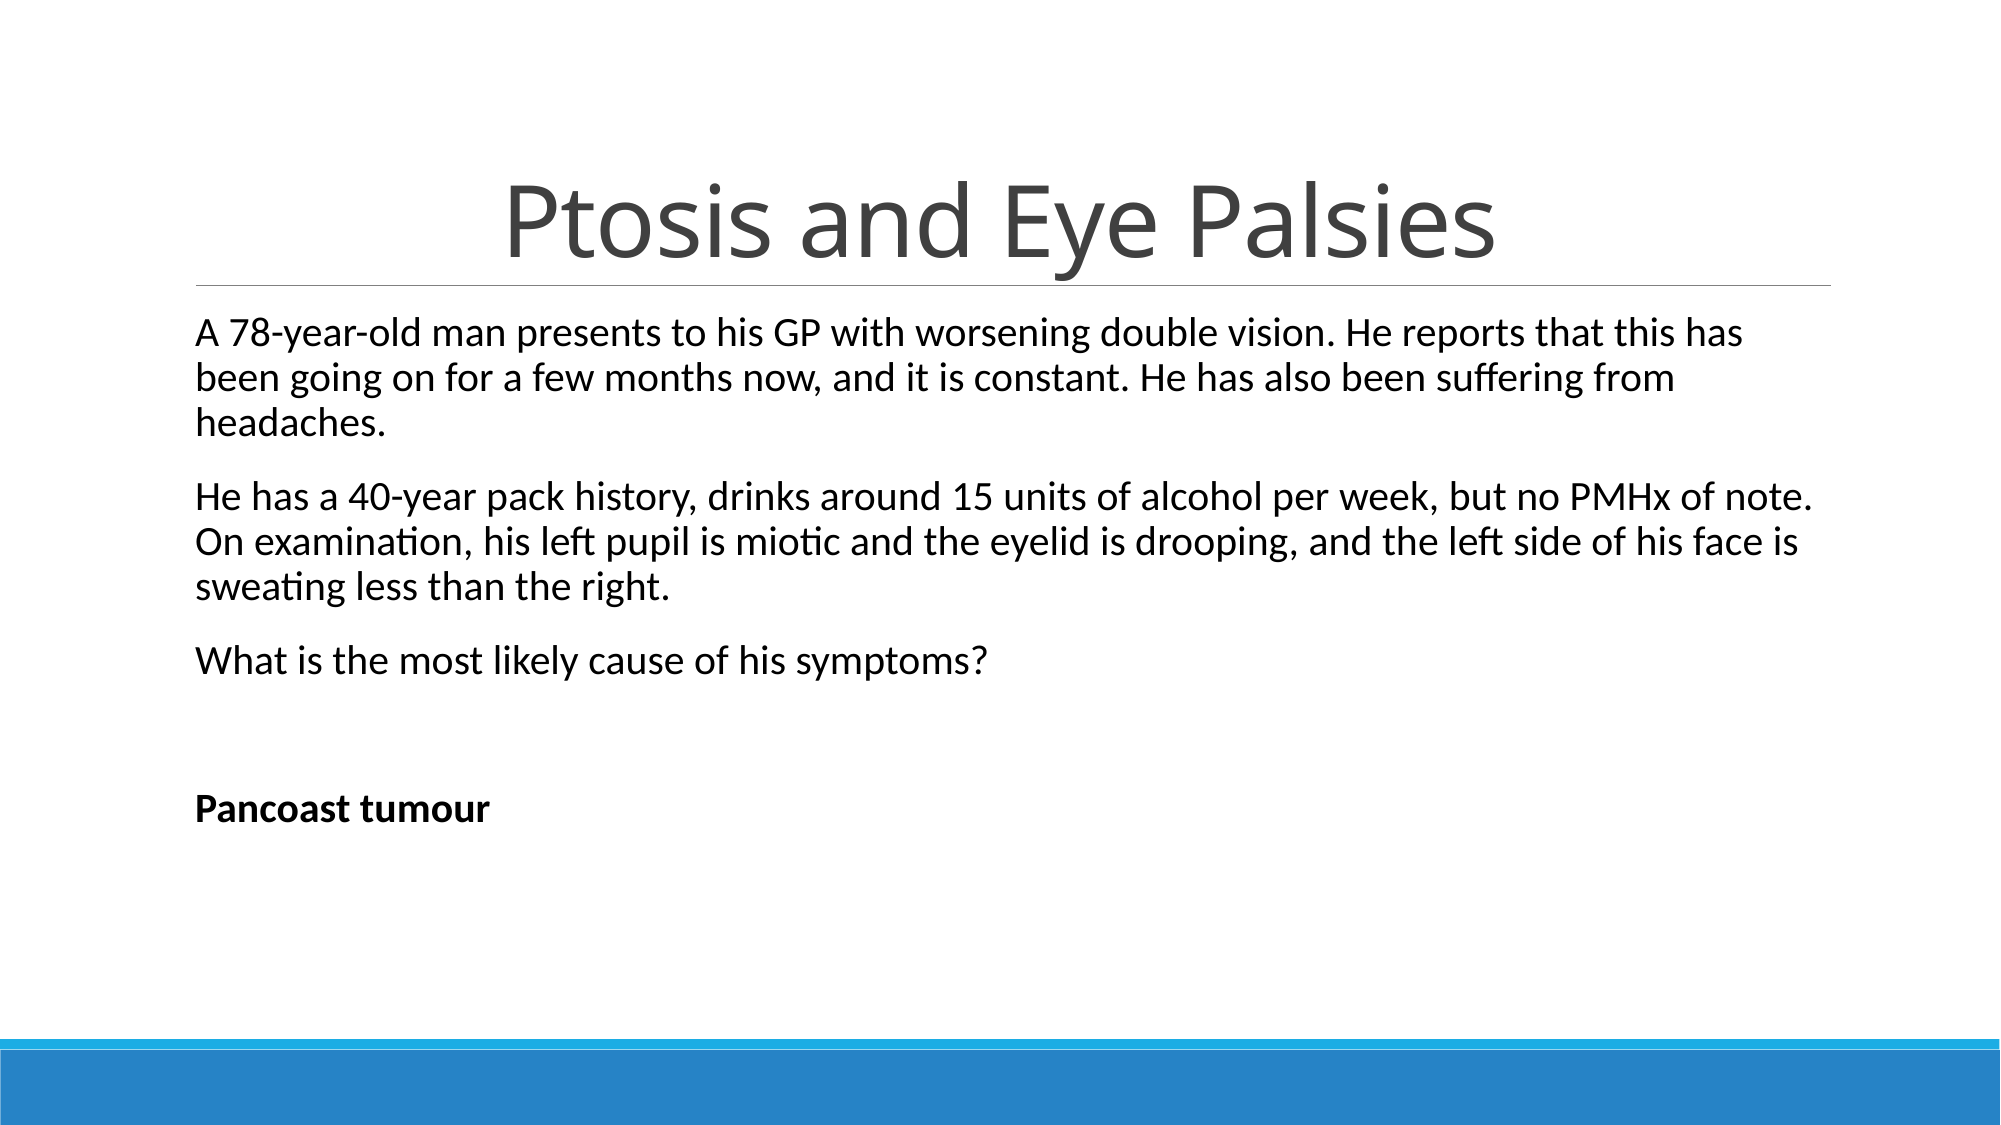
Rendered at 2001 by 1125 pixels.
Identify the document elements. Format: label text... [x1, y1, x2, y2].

list A 78-year-old man presents to his GP with worsening double vision. He reports that this has been going on for a few months now, and it is constant. He has also been suffering from headaches. He has a 40-year pack history, drinks around 15 units of alcohol per week, but no PMHx of note. On examination, his left pupil is miotic and the eyelid is drooping, and the left side of his face is sweating less than the right. What is the most likely cause of his symptoms? Pancoast tumour [180, 302, 1830, 963]
title Ptosis and Eye Palsies [267, 47, 1733, 285]
